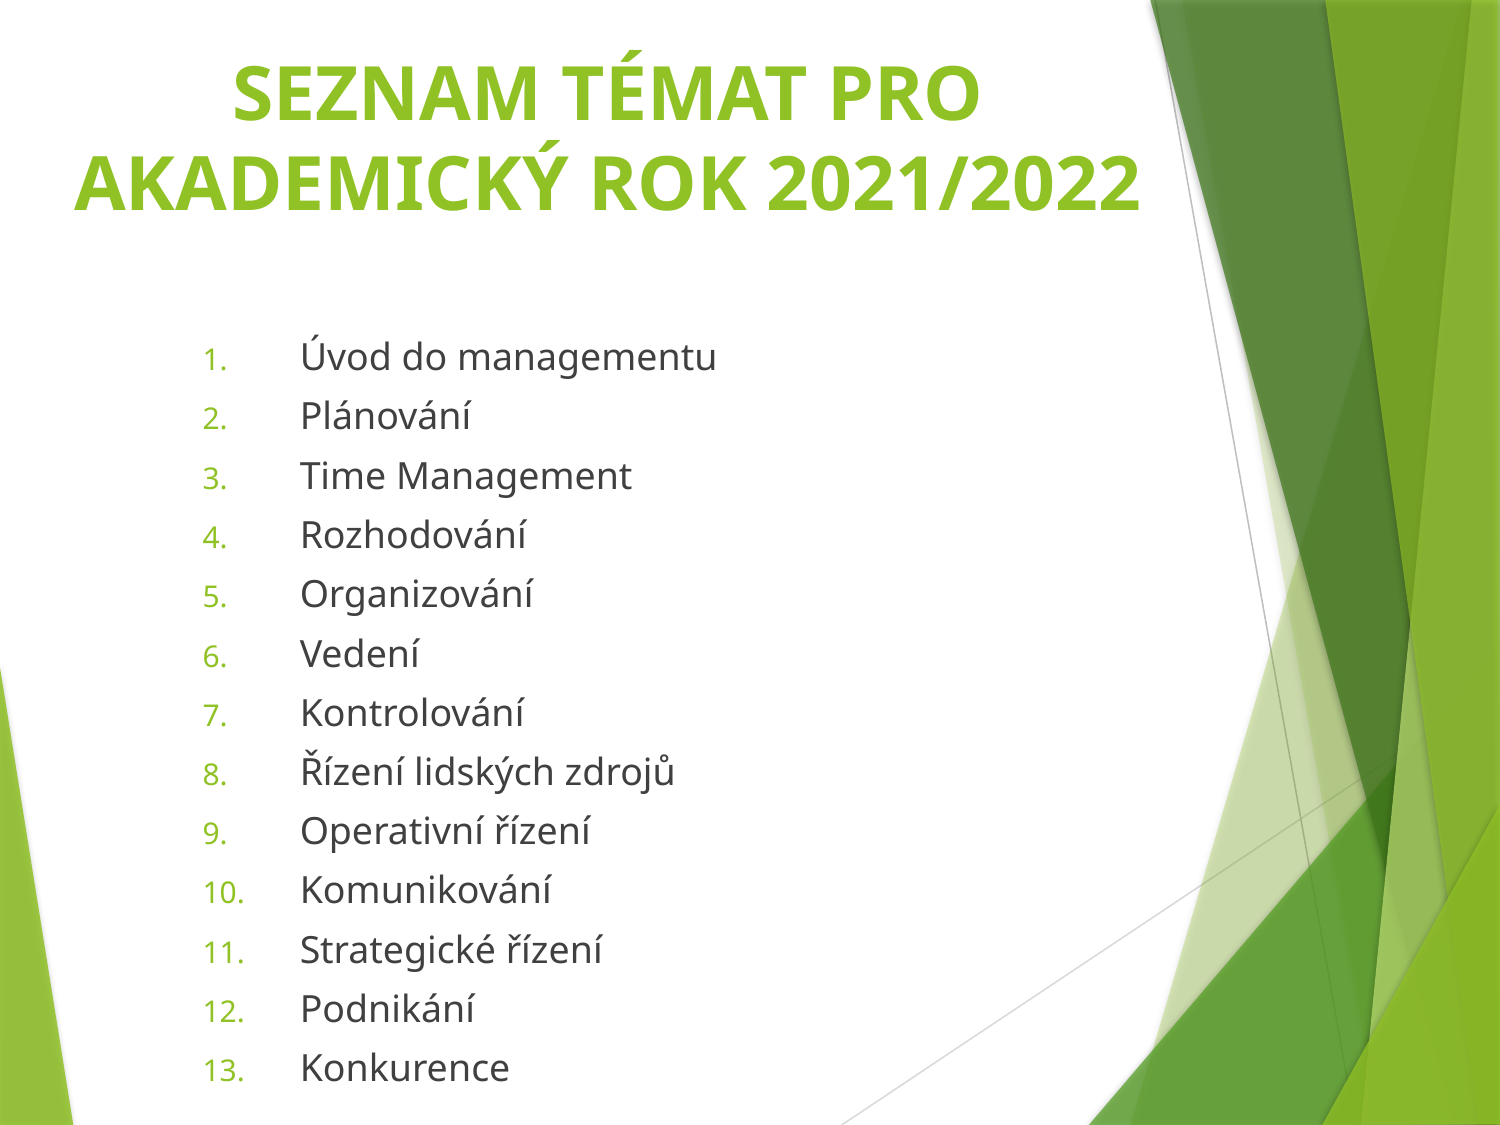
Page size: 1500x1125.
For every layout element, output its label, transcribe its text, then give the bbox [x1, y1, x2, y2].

list Úvod do managementu Plánování Time Management Rozhodování Organizování Vedení Kontrolování Řízení lidských zdrojů Operativní řízení Komunikování Strategické řízení Podnikání Konkurence [187, 331, 1450, 1100]
title SEZNAM TÉMAT PRO AKADEMICKÝ ROK 2021/2022 [53, 37, 1164, 289]
